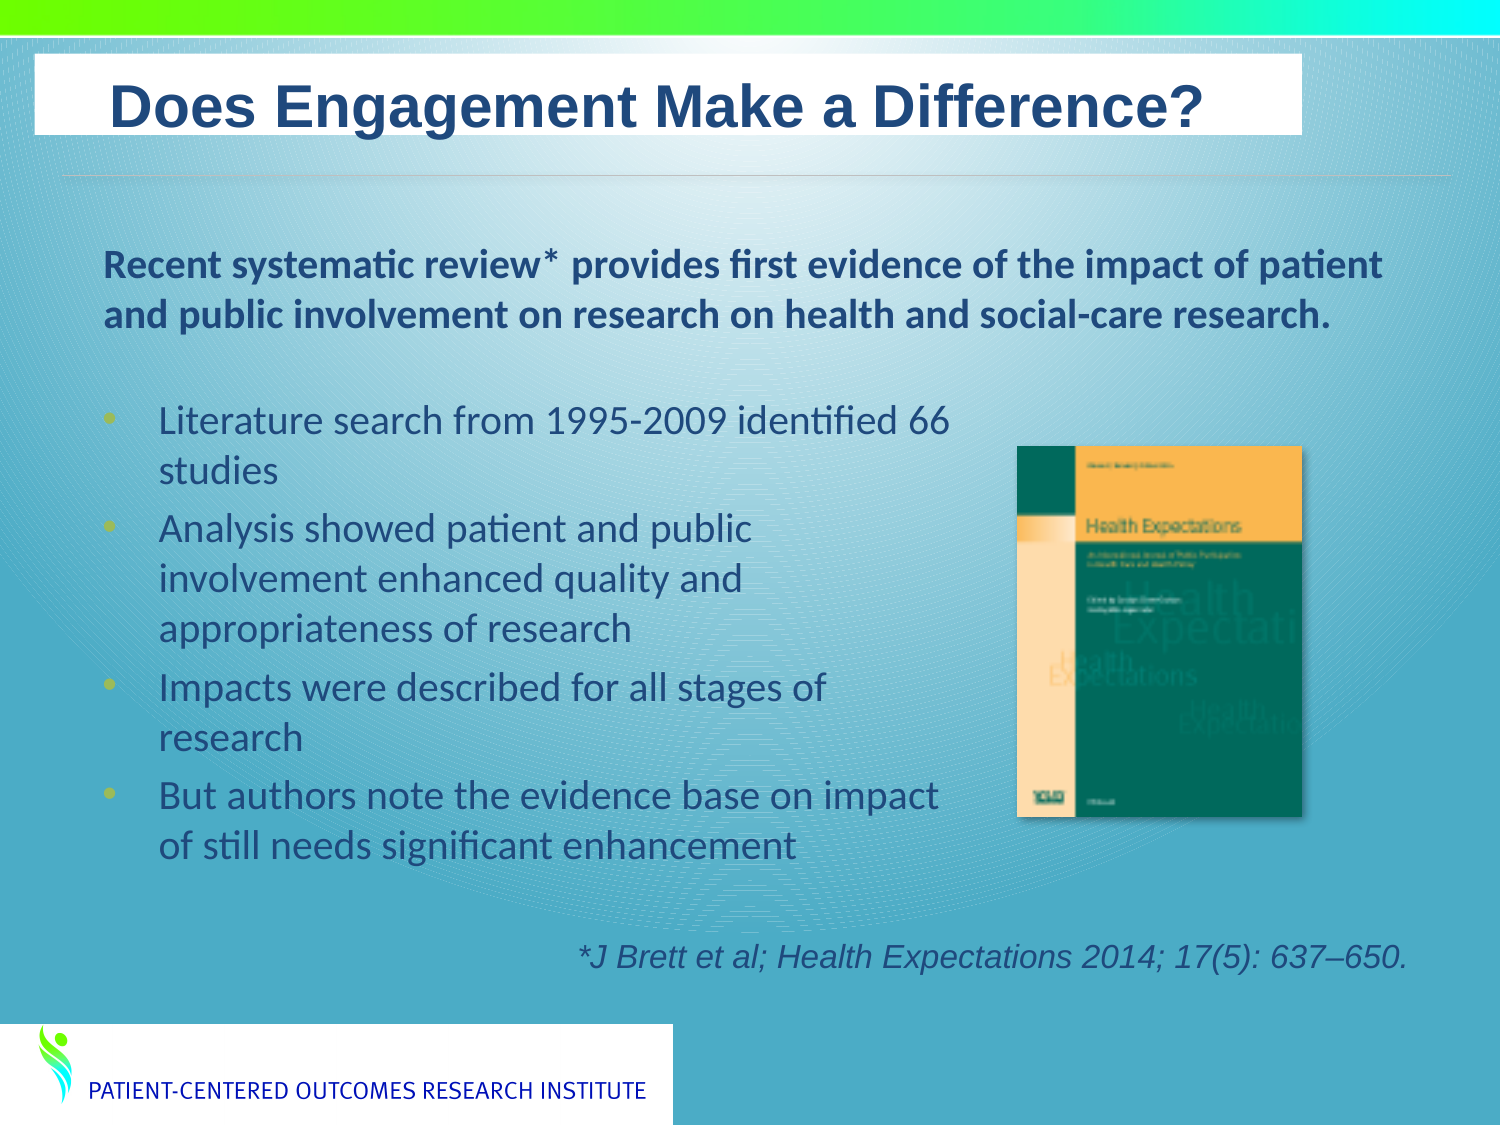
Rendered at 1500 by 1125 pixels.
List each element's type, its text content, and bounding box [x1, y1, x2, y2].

picture [1016, 446, 1303, 817]
picture [0, 1024, 673, 1125]
text_box *J Brett et al; Health Expectations 2014; 17(5): 637–650. [562, 927, 1467, 983]
text_box Literature search from 1995-2009 identified 66 studies Analysis showed patient and public involvement enhanced quality and appropriateness of research Impacts were described for all stages of research But authors note the evidence base on impact of still needs significant enhancement [87, 385, 975, 876]
title Does Engagement Make a Difference? [34, 53, 1302, 135]
picture [0, 0, 1500, 38]
list Recent systematic review* provides first evidence of the impact of patient and public involvement on research on health and social-care research. [88, 229, 1468, 415]
